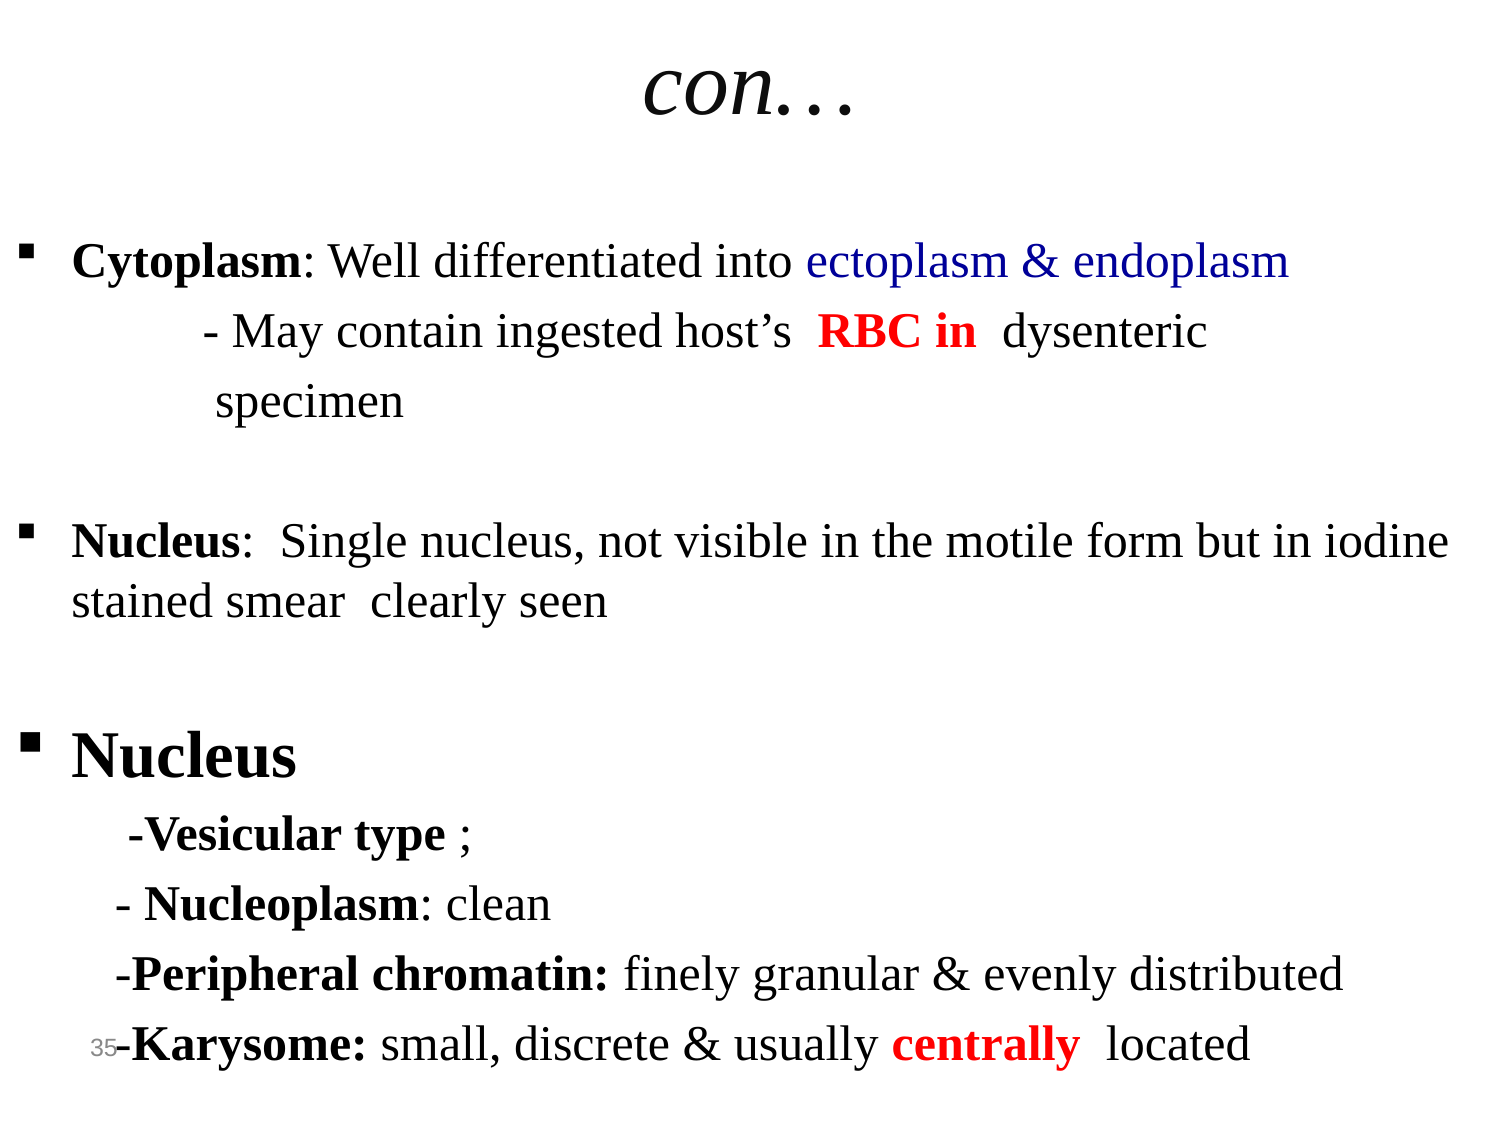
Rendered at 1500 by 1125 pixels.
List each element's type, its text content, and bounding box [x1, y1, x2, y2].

title con… [75, 0, 1425, 149]
slide_number 35 [74, 1024, 426, 1103]
list Cytoplasm: Well differentiated into ectoplasm & endoplasm - May contain ingested host’s RBC in dysenteric specimen Nucleus: Single nucleus, not visible in the motile form but in iodine stained smear clearly seen Nucleus -Vesicular type ; - Nucleoplasm: clean -Peripheral chromatin: finely granular & evenly distributed -Karysome: small, discrete & usually centrally located [0, 149, 1500, 1063]
